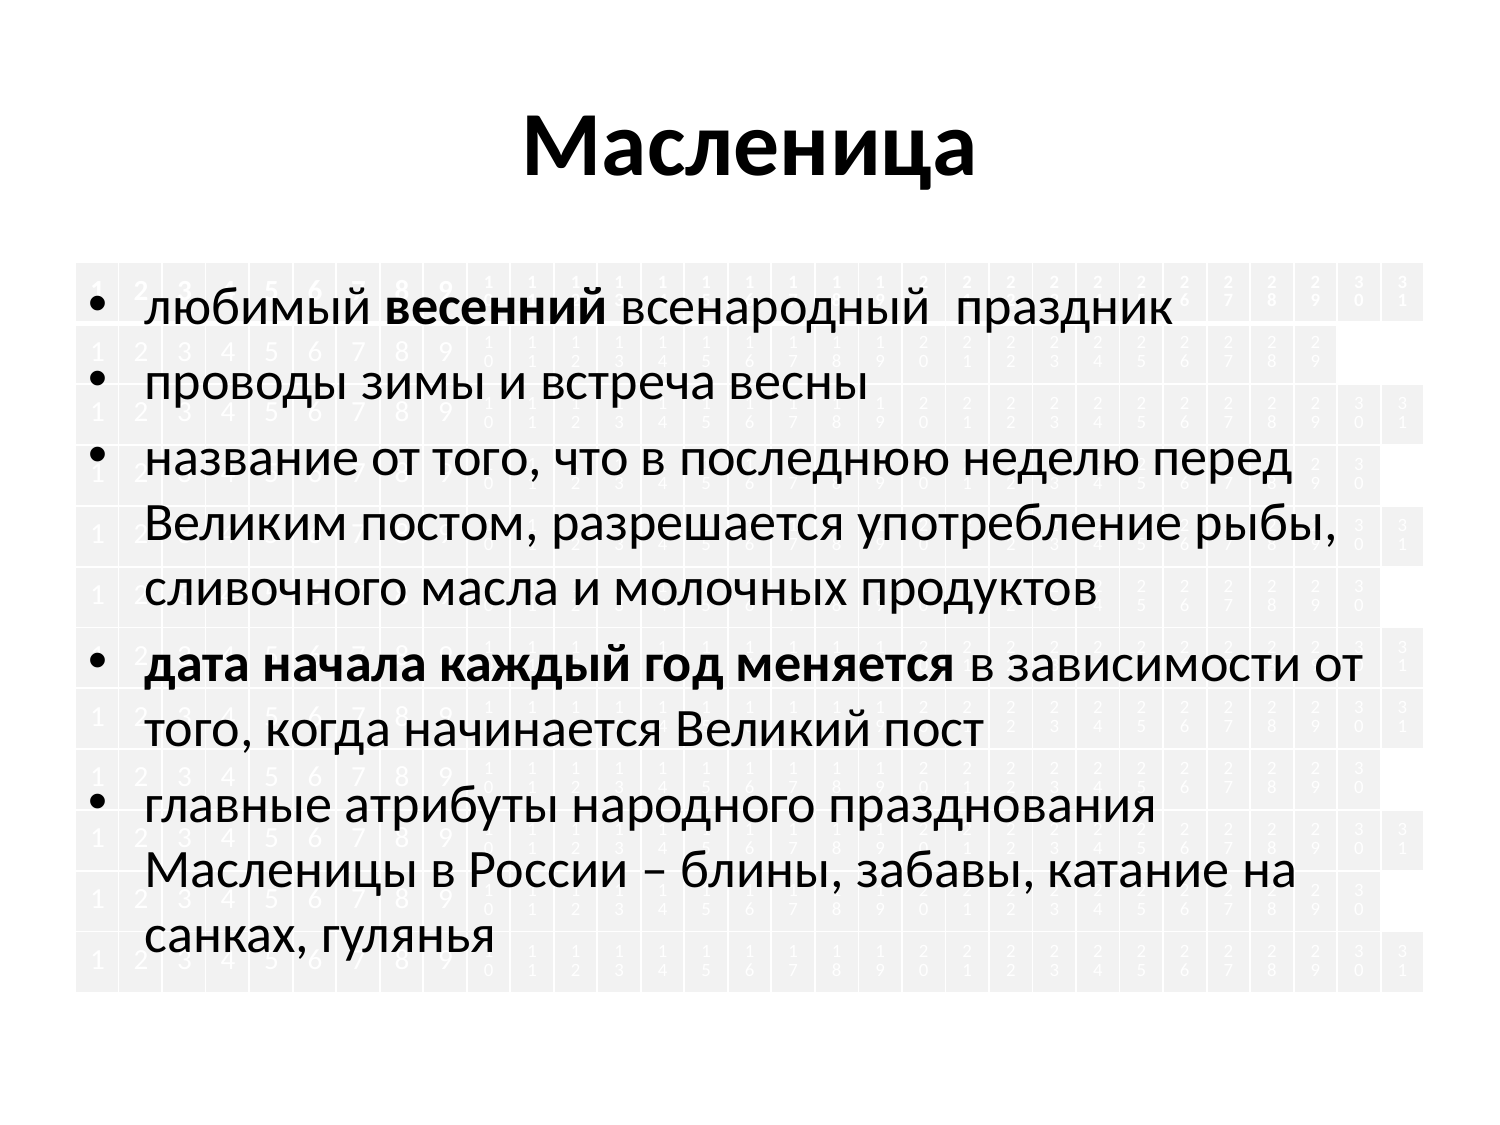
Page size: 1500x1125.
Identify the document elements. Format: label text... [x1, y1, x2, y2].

list любимый весенний всенародный праздник проводы зимы и встреча весны название от того, что в последнюю неделю перед Великим постом, разрешается употребление рыбы, сливочного масла и молочных продуктов дата начала каждый год меняется в зависимости от того, когда начинается Великий пост главные атрибуты народного празднования Масленицы в России – блины, забавы, катание на санках, гулянья [73, 262, 1424, 1005]
title Масленица [75, 45, 1425, 233]
